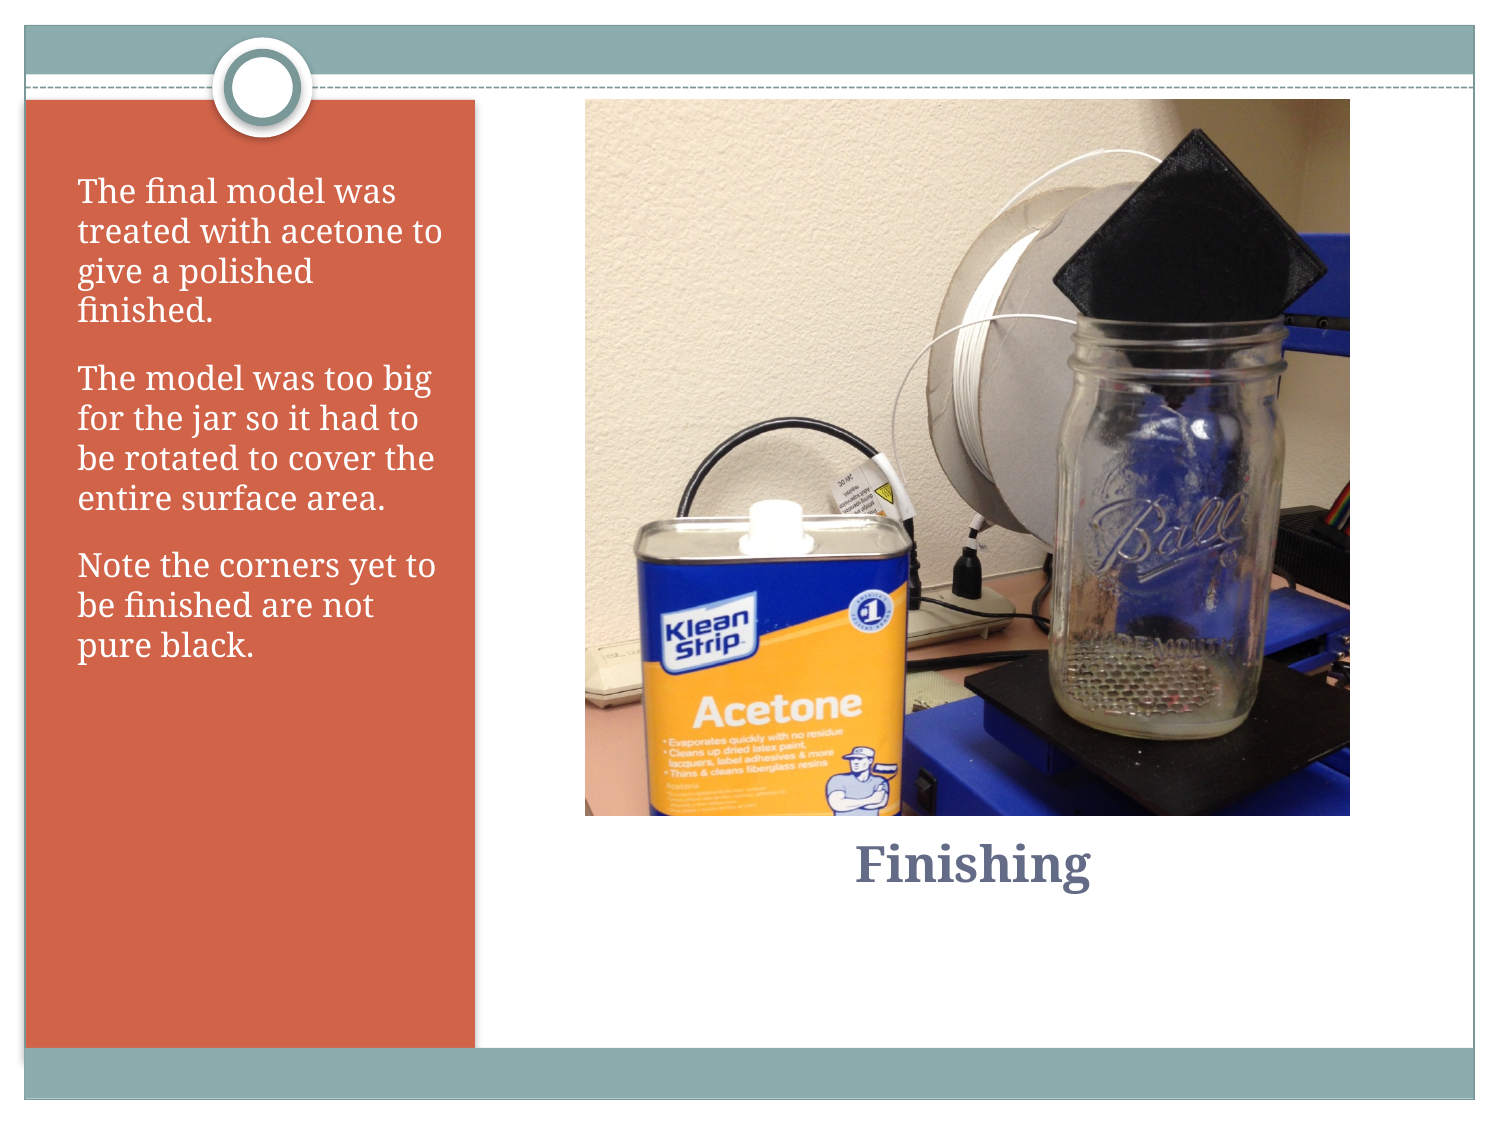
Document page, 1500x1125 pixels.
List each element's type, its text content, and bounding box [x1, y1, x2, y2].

picture [584, 99, 1351, 816]
list The final model was treated with acetone to give a polished finished. The model was too big for the jar so it had to be rotated to cover the entire surface area. Note the corners yet to be finished are not pure black. [62, 162, 463, 1025]
title Finishing [492, 825, 1455, 1025]
